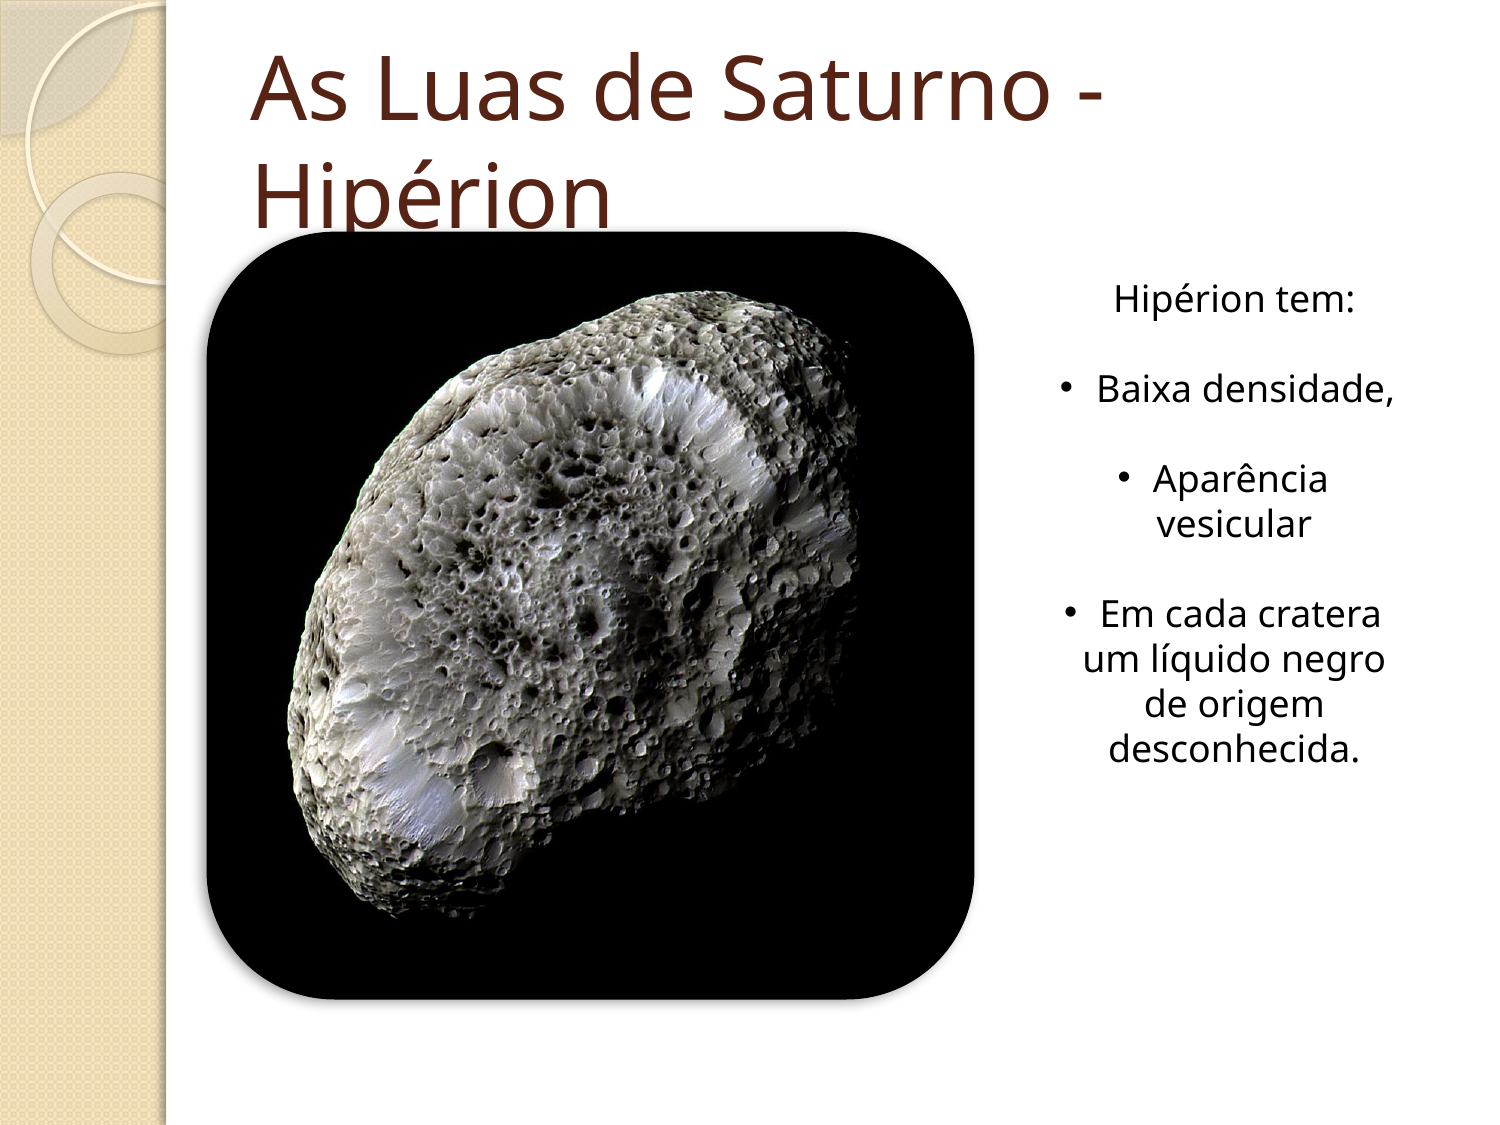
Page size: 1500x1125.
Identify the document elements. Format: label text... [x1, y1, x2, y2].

title As Luas de Saturno - Hipérion [235, 45, 1466, 233]
picture [206, 231, 975, 1000]
text_box Hipérion tem: Baixa densidade, Aparência vesicular Em cada cratera um líquido negro de origem desconhecida. [1045, 267, 1424, 777]
